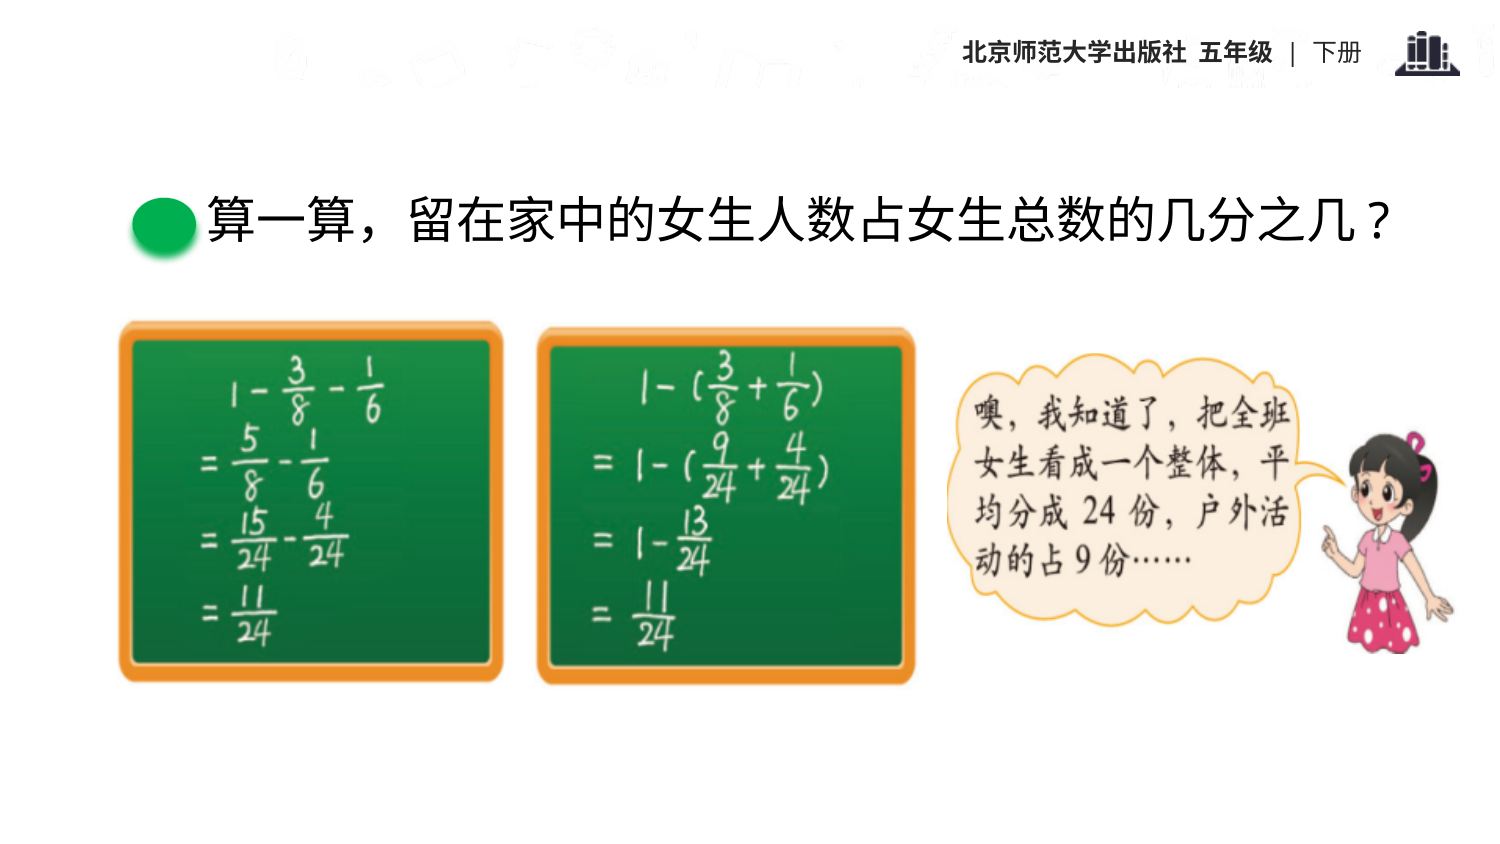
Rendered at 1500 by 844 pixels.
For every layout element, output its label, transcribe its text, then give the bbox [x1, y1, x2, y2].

picture [947, 353, 1458, 654]
picture [534, 322, 919, 690]
picture [274, 23, 1500, 88]
picture [116, 317, 507, 686]
text_box 算一算，留在家中的女生人数占女生总数的几分之几? [195, 183, 1402, 255]
text_box [132, 197, 195, 251]
